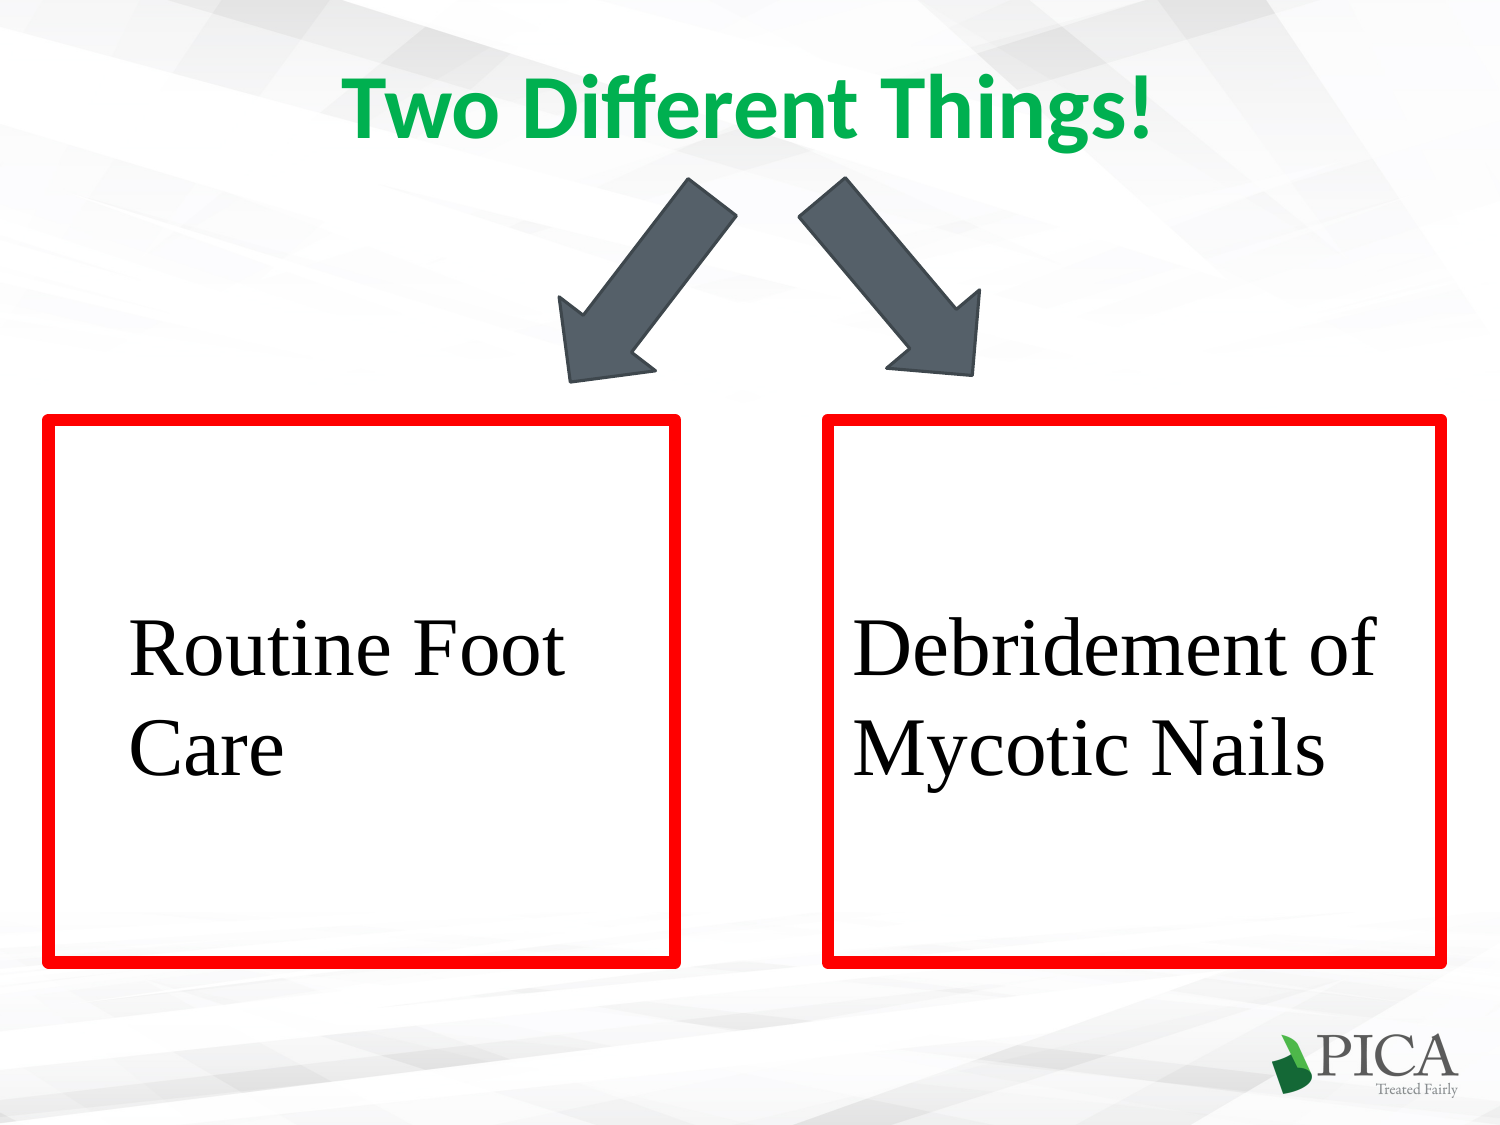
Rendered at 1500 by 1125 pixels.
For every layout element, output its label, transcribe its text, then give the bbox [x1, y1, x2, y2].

list Debridement of Mycotic Nails [837, 584, 1500, 1125]
text_box [557, 177, 738, 384]
text_box [797, 176, 982, 378]
title Two Different Things! [74, 7, 1425, 196]
picture [0, 0, 1500, 1125]
text_box [826, 418, 1443, 964]
text_box [47, 418, 677, 964]
list Routine Foot Care [113, 584, 776, 1125]
